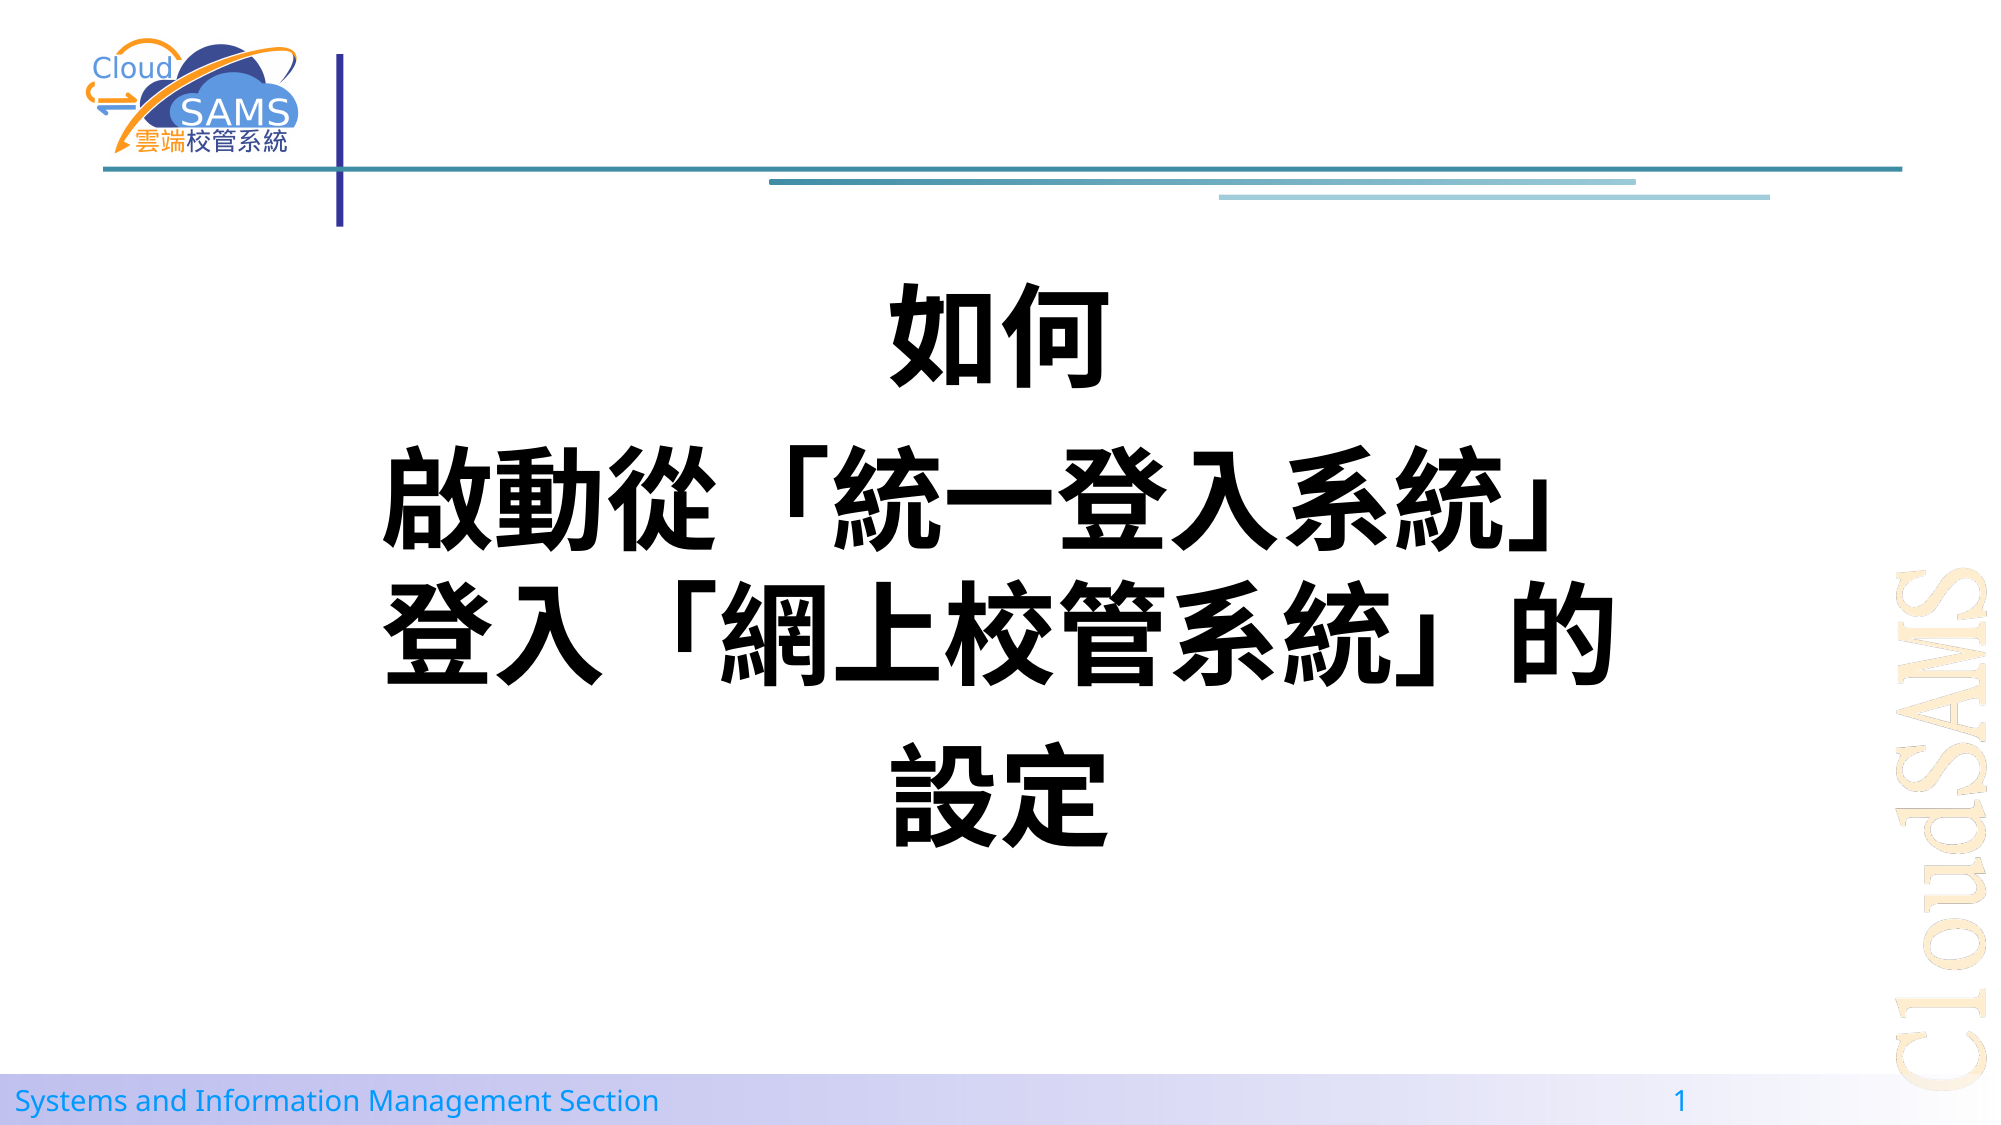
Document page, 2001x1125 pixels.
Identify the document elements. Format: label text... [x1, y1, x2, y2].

picture [1830, 495, 2001, 1074]
text_box 啟動從「統一登入系統」登入「網上校管系統」的 [327, 429, 1673, 700]
text_box 如何 [655, 250, 1345, 402]
picture [70, 7, 332, 175]
text_box 設定 [835, 797, 1165, 862]
